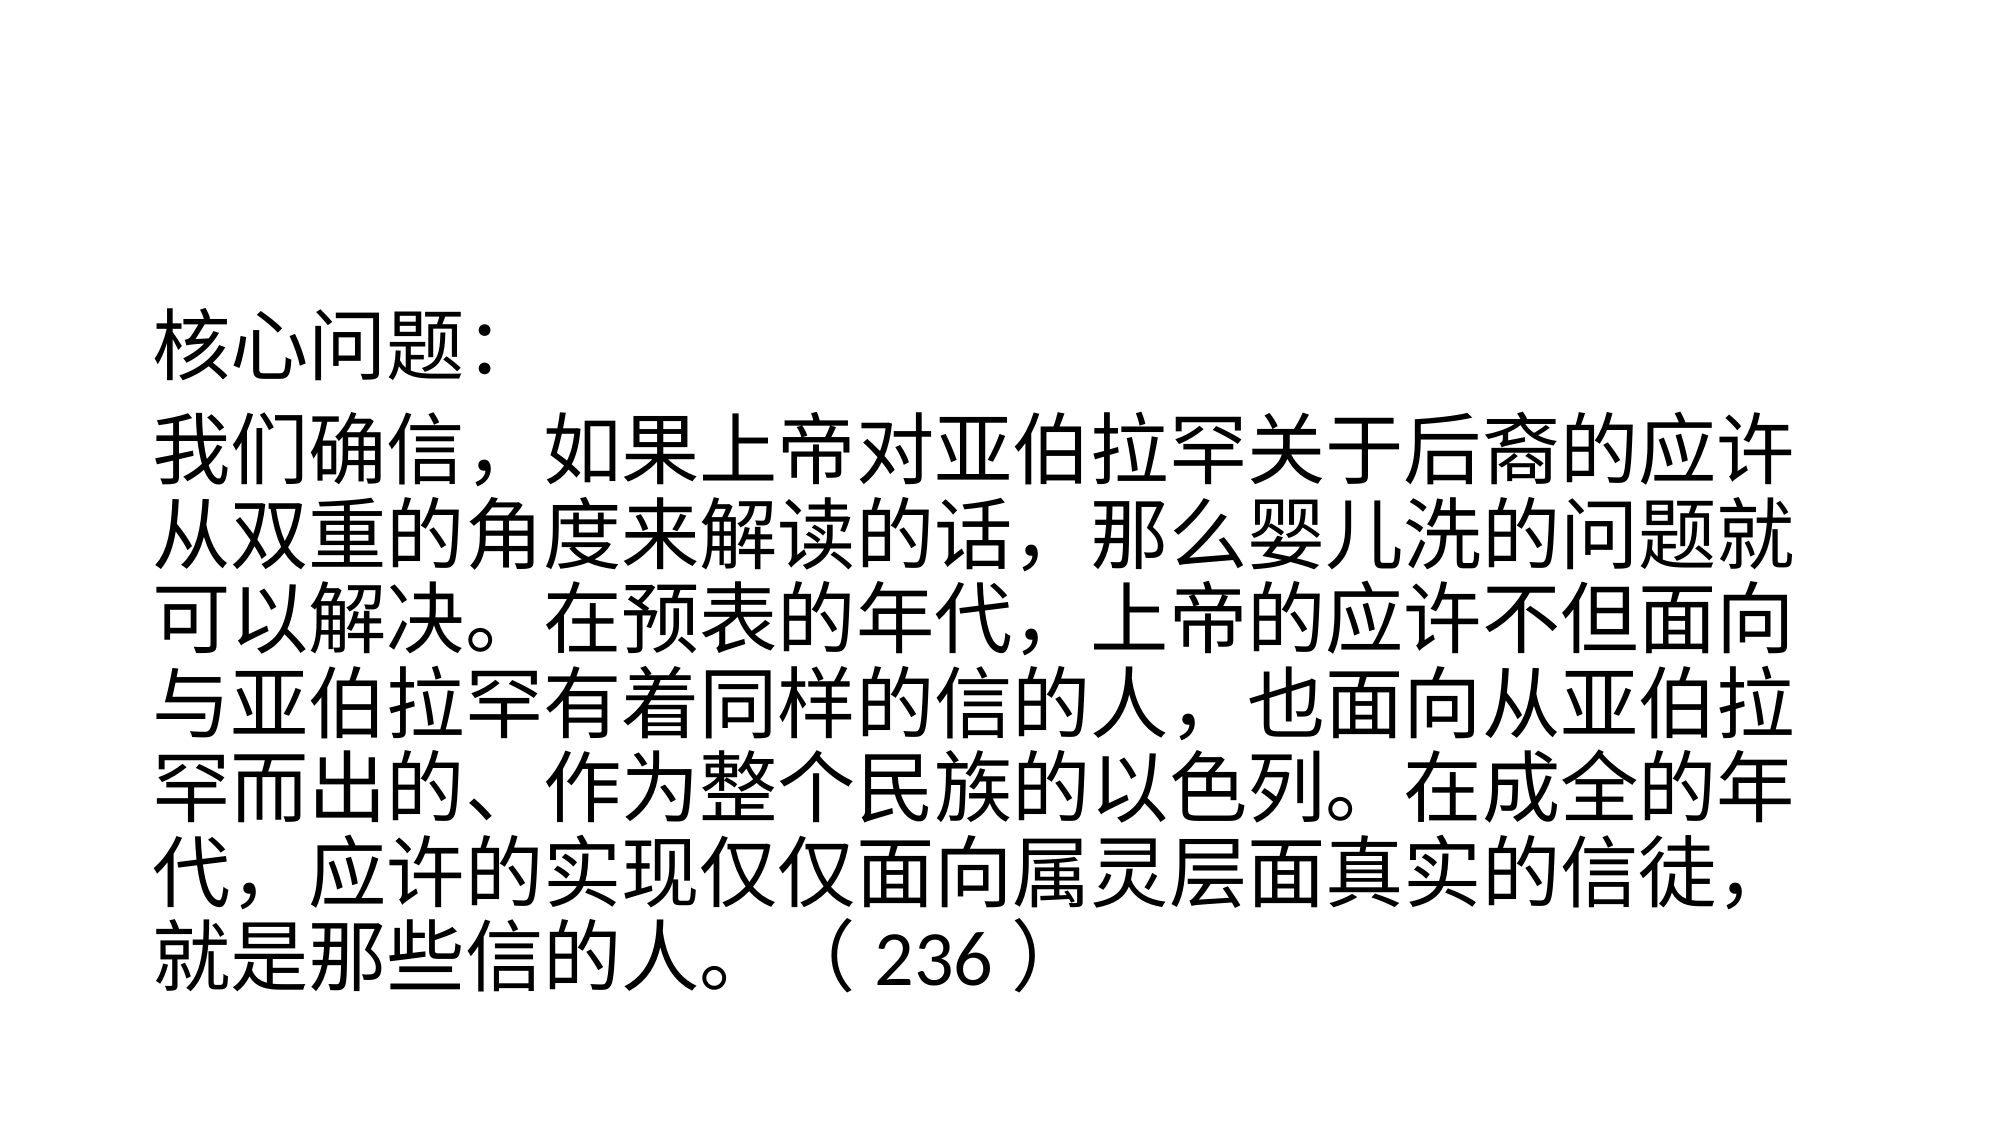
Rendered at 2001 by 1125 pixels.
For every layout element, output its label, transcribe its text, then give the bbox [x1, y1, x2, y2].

list 核心问题： 我们确信，如果上帝对亚伯拉罕关于后裔的应许从双重的角度来解读的话，那么婴儿洗的问题就可以解决。在预表的年代，上帝的应许不但面向与亚伯拉罕有着同样的信的人，也面向从亚伯拉罕而出的、作为整个民族的以色列。在成全的年代，应许的实现仅仅面向属灵层面真实的信徒，就是那些信的人。（236） [137, 299, 1863, 1014]
